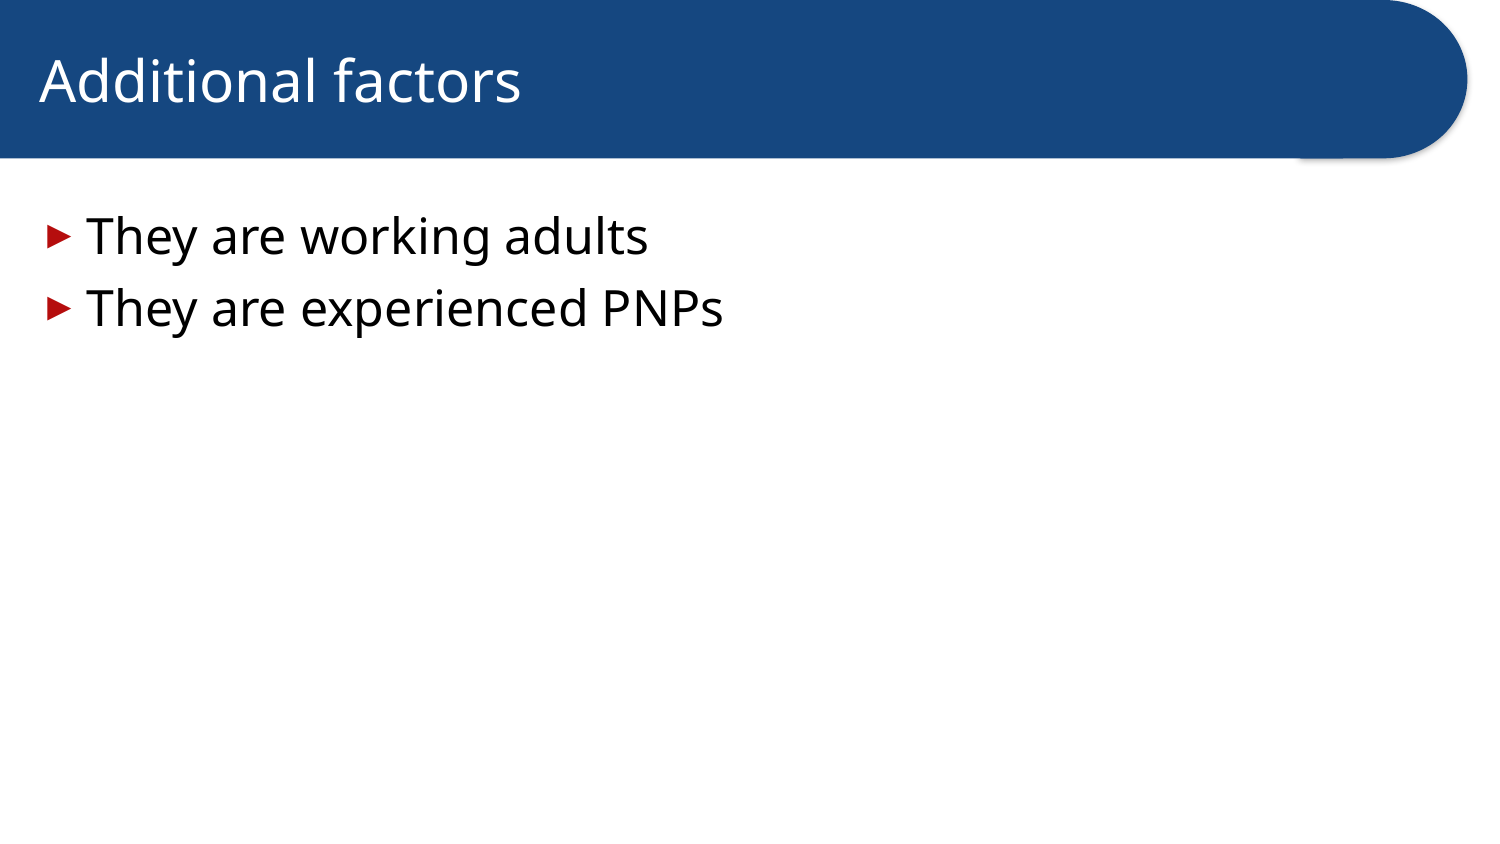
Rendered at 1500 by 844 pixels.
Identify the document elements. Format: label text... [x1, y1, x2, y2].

title Additional factors [24, 8, 1387, 150]
list They are working adults They are experienced PNPs [24, 196, 1478, 754]
